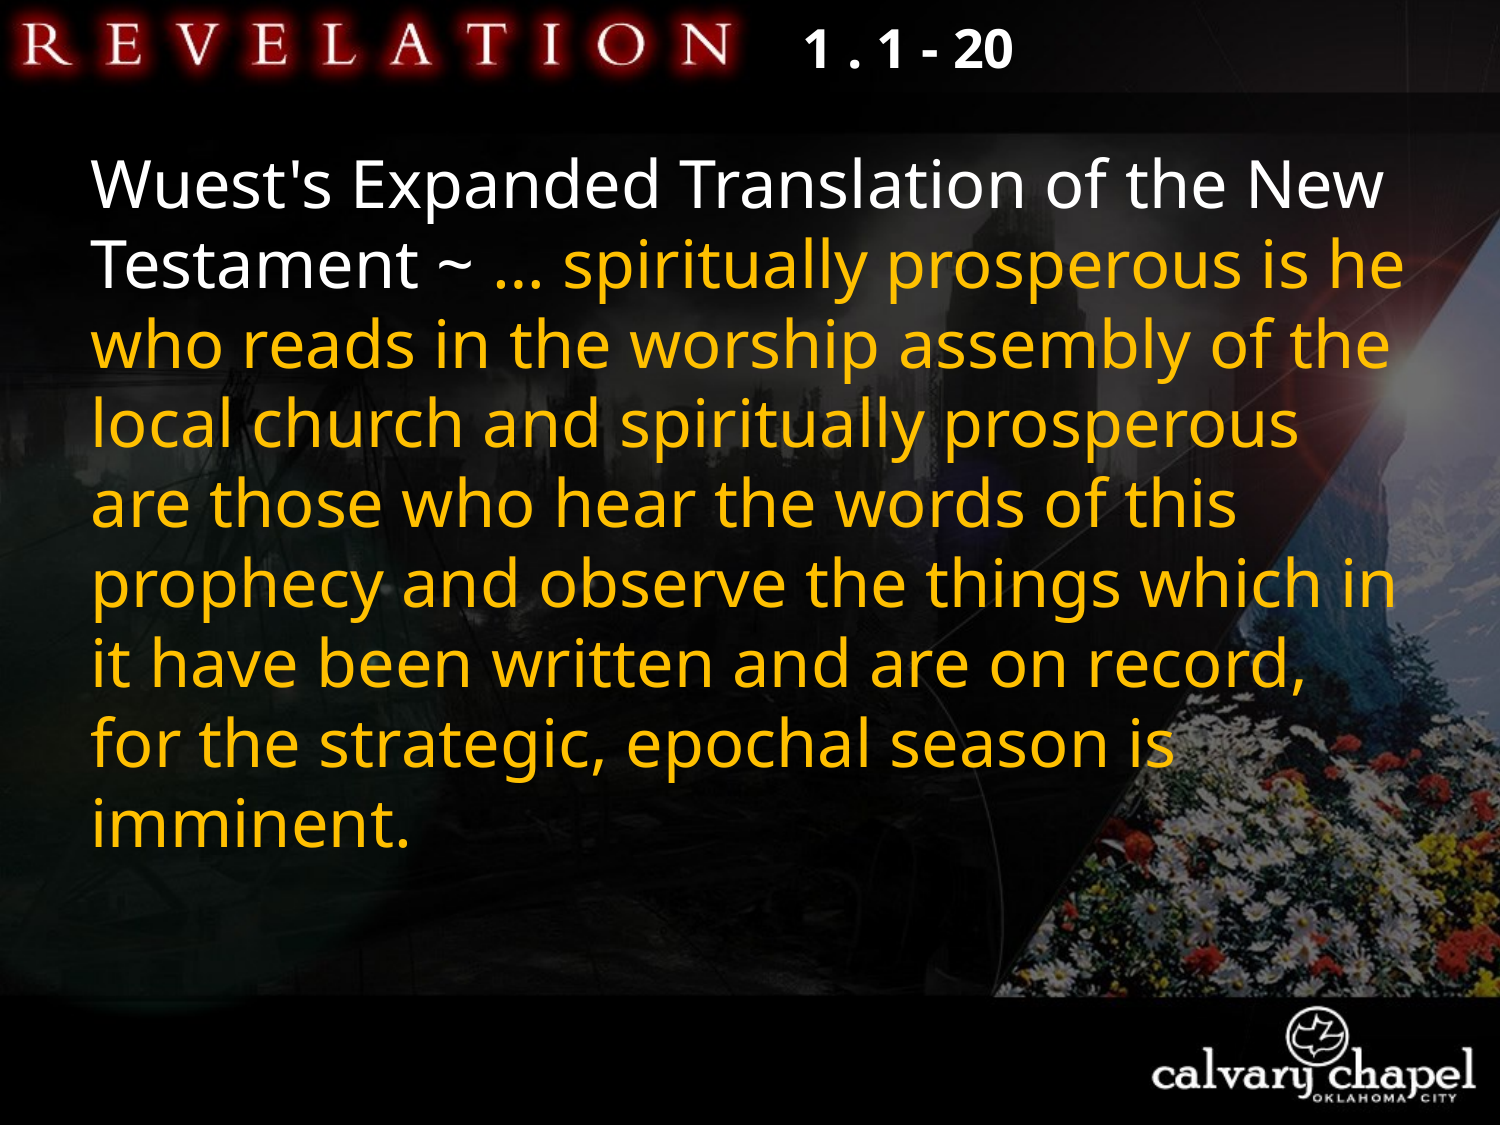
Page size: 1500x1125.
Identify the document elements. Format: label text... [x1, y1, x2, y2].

text_box 1 . 1 - 20 [787, 7, 1430, 87]
picture [0, 0, 1500, 1125]
text_box Wuest's Expanded Translation of the New Testament ~ … spiritually prosperous is he who reads in the worship assembly of the local church and spiritually prosperous are those who hear the words of this prophecy and observe the things which in it have been written and are on record, for the strategic, epochal season is imminent. [75, 134, 1430, 869]
